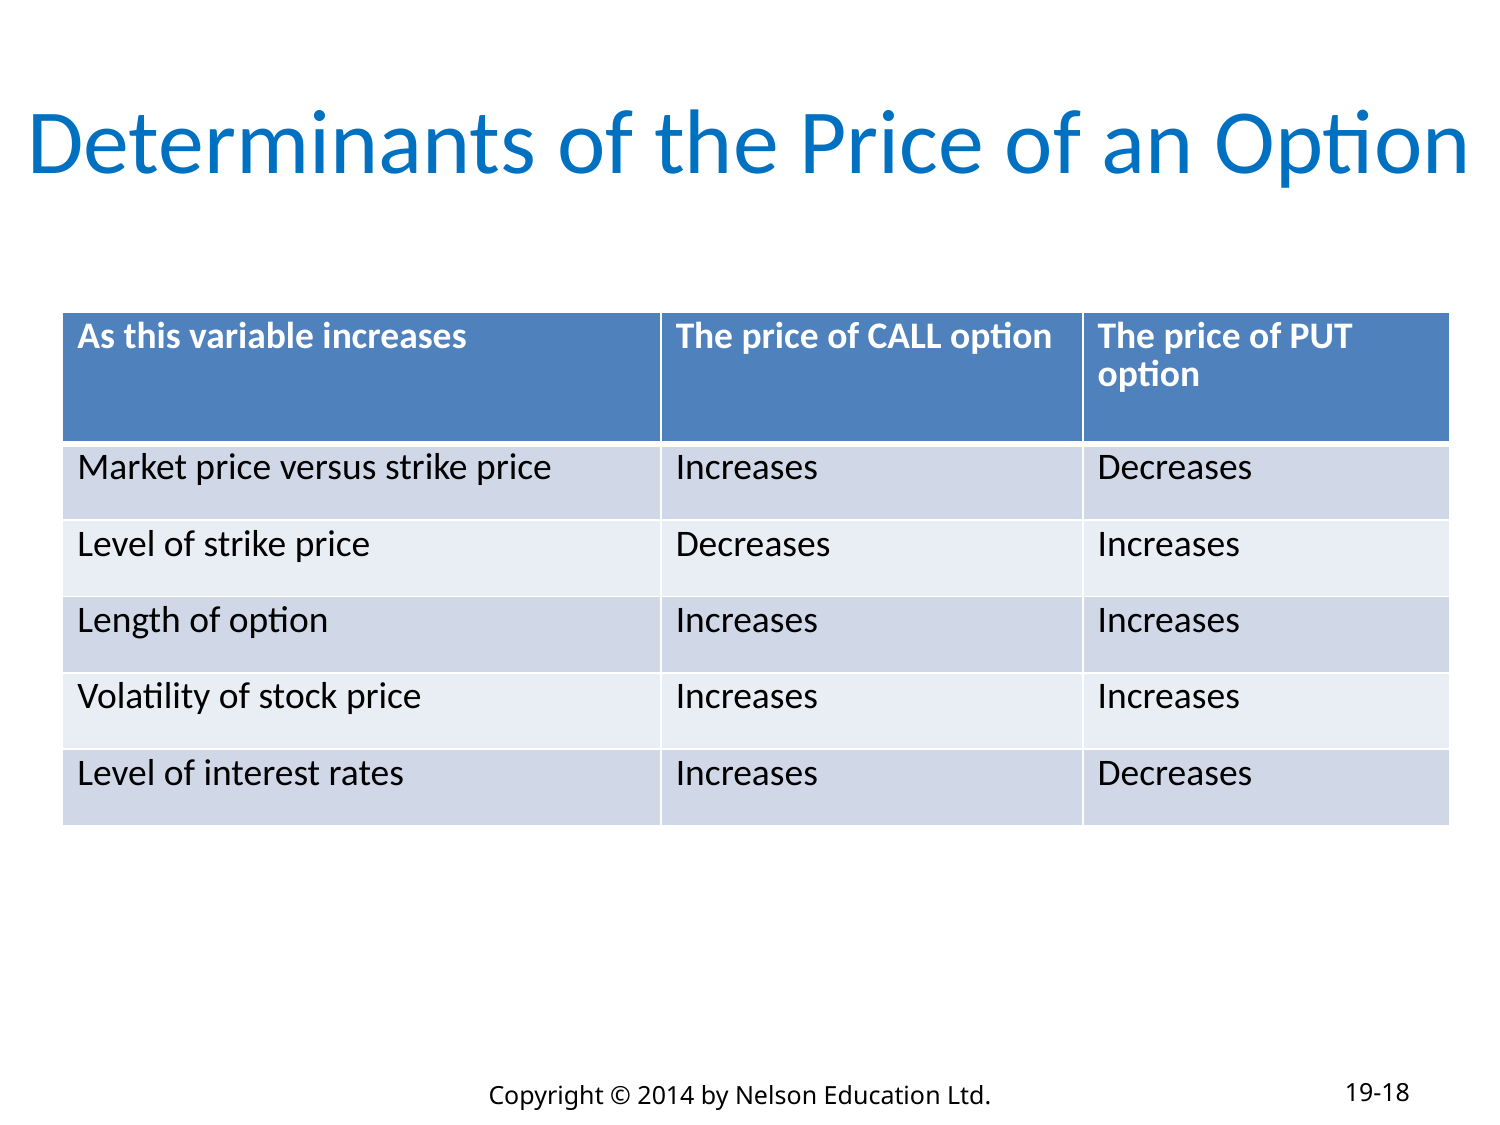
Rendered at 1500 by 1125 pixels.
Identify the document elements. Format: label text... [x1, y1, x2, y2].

table_cell Decreases [1084, 750, 1449, 825]
table_cell Increases [662, 750, 1082, 825]
table_cell Level of interest rates [63, 750, 660, 825]
table_cell Increases [1084, 674, 1449, 748]
table_cell Decreases [1084, 447, 1449, 519]
table_cell Increases [662, 597, 1082, 672]
table_header As this variable increases [63, 313, 660, 441]
table_cell Increases [1084, 597, 1449, 672]
table_header The price of PUT option [1084, 313, 1449, 441]
slide_number 19-18 [1312, 1063, 1425, 1124]
table_header The price of CALL option [662, 313, 1082, 441]
table_cell Increases [662, 447, 1082, 519]
table_cell Volatility of stock price [63, 674, 660, 748]
table_cell Increases [662, 674, 1082, 748]
table_cell Increases [1084, 521, 1449, 596]
table_cell Decreases [662, 521, 1082, 596]
table_cell Market price versus strike price [63, 447, 660, 519]
title Determinants of the Price of an Option [0, 42, 1500, 231]
table_cell Length of option [63, 597, 660, 672]
footer Copyright © 2014 by Nelson Education Ltd. [337, 1065, 1150, 1125]
table_cell Level of strike price [63, 521, 660, 596]
